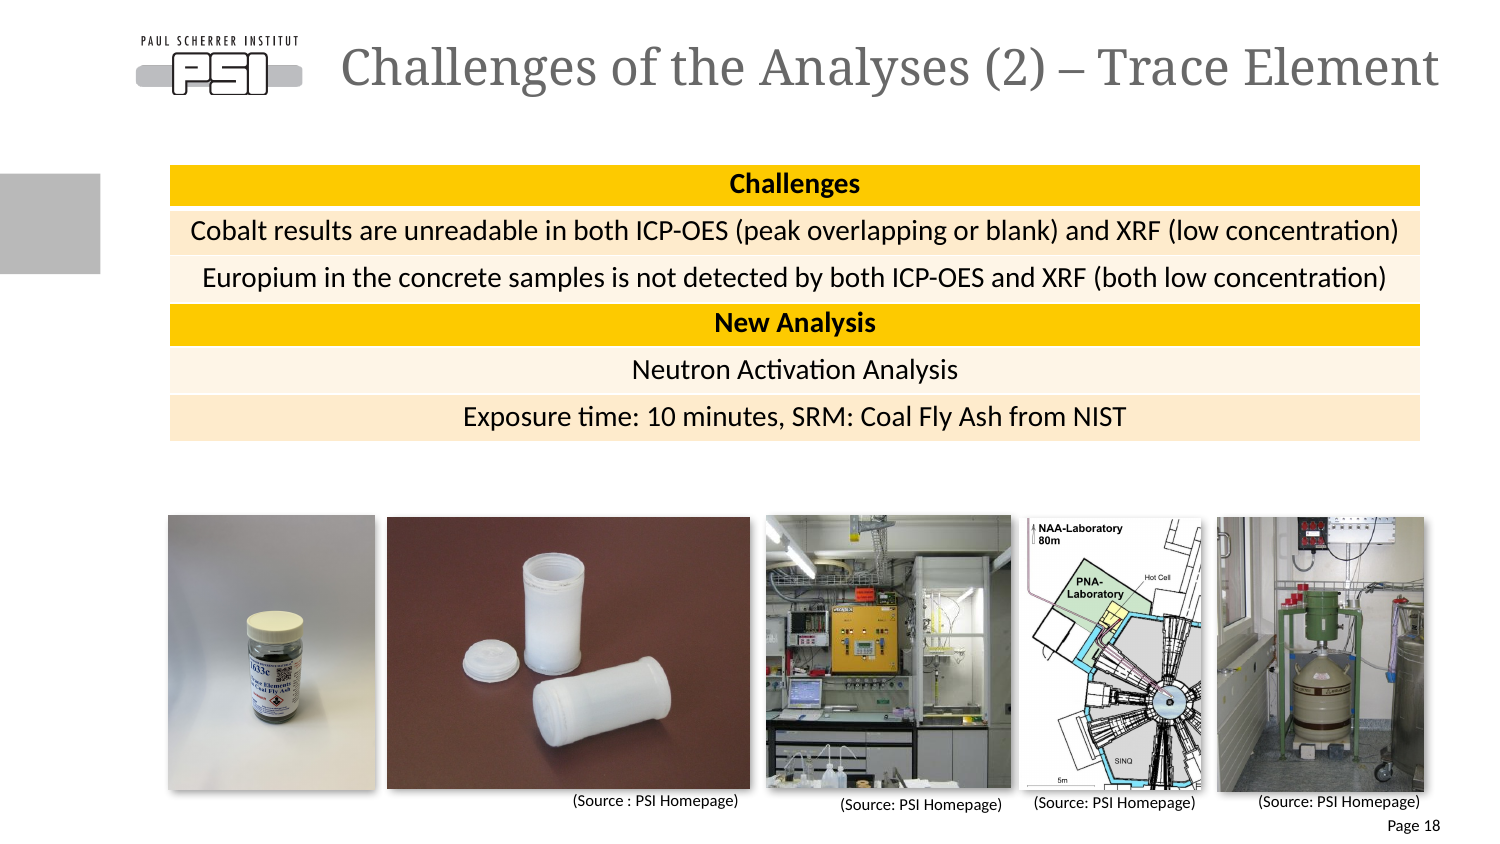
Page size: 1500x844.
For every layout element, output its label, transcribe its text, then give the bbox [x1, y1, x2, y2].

table_cell Neutron Activation Analysis [170, 348, 1420, 393]
table_cell Europium in the concrete samples is not detected by both ICP-OES and XRF (both low concentration) [170, 256, 1420, 302]
picture [1217, 516, 1424, 792]
table_cell Cobalt results are unreadable in both ICP-OES (peak overlapping or blank) and XRF (low concentration) [170, 211, 1420, 255]
text_box (Source: PSI Homepage) [840, 796, 1006, 827]
slide_number Page 18 [1346, 814, 1441, 840]
text_box (Source : PSI Homepage) [572, 797, 744, 822]
picture [765, 515, 1012, 788]
picture [1019, 518, 1202, 791]
text_box (Source: PSI Homepage) [1258, 800, 1424, 825]
text_box (Source: PSI Homepage) [1033, 797, 1199, 825]
picture [168, 515, 375, 791]
picture [387, 516, 750, 789]
title Challenges of the Analyses (2) – Trace Element [340, 35, 1442, 98]
table_cell Exposure time: 10 minutes, SRM: Coal Fly Ash from NIST [170, 395, 1420, 441]
table_cell New Analysis [170, 304, 1420, 346]
table_header Challenges [170, 165, 1420, 206]
